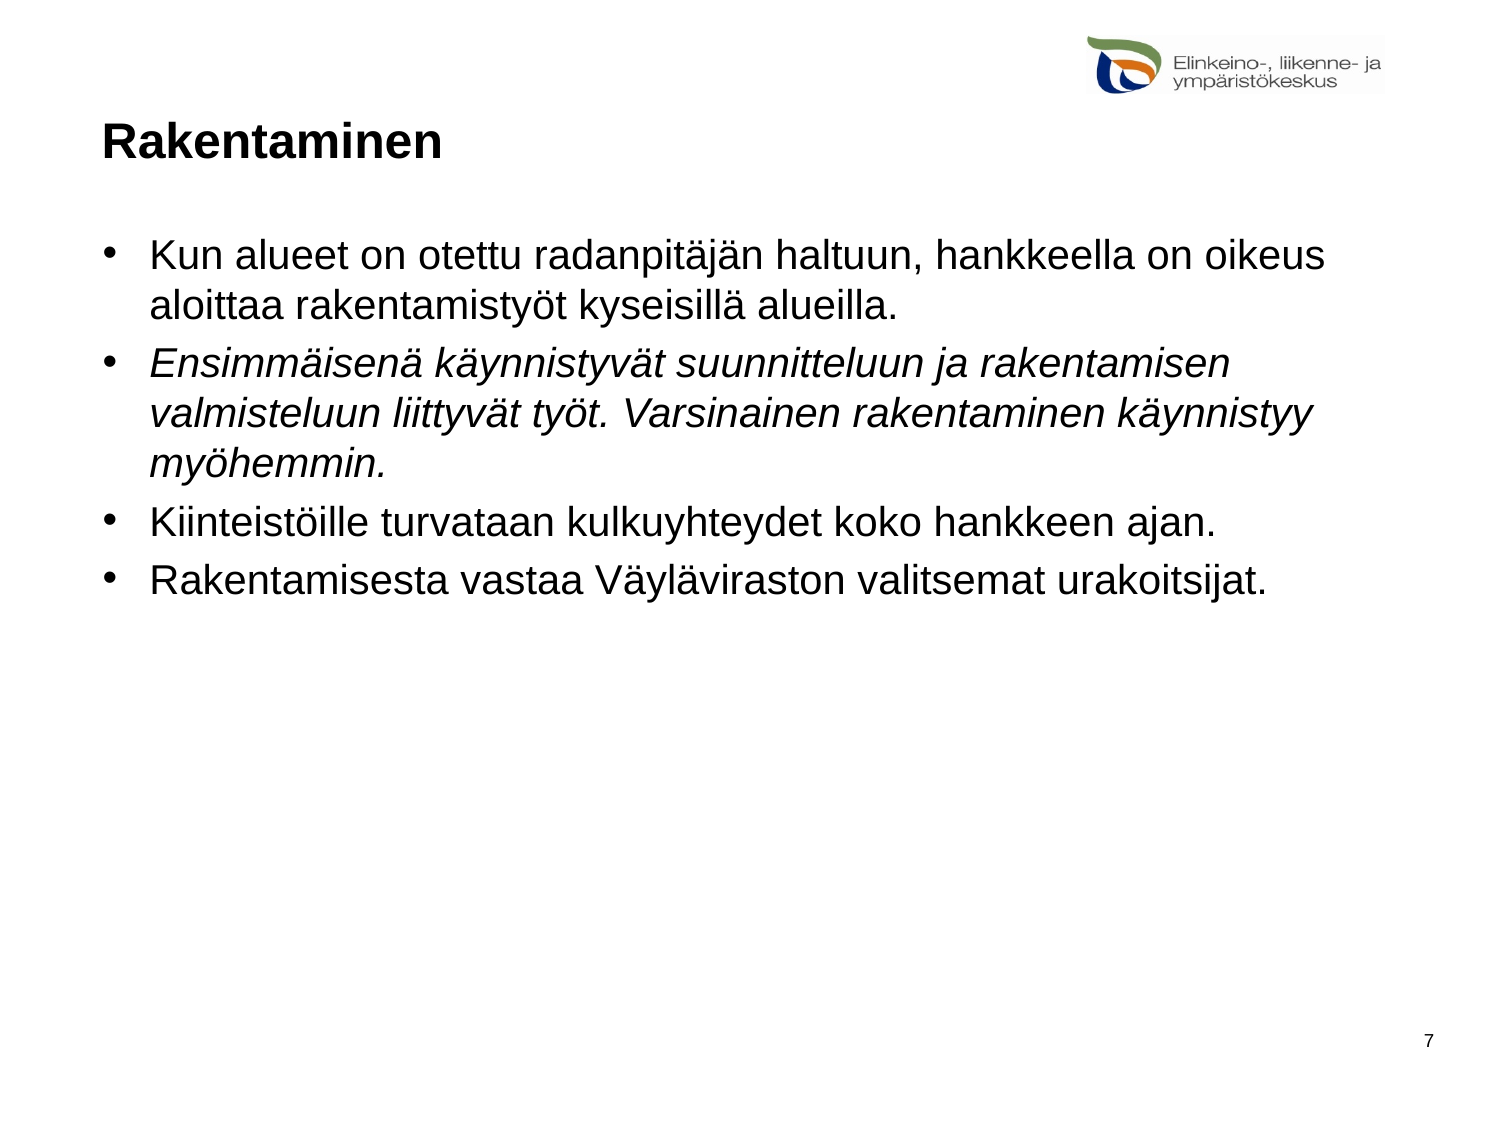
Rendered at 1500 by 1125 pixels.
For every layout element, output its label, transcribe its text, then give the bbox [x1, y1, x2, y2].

list Kun alueet on otettu radanpitäjän haltuun, hankkeella on oikeus aloittaa rakentamistyöt kyseisillä alueilla. Ensimmäisenä käynnistyvät suunnitteluun ja rakentamisen valmisteluun liittyvät työt. Varsinainen rakentaminen käynnistyy myöhemmin. Kiinteistöille turvataan kulkuyhteydet koko hankkeen ajan. Rakentamisesta vastaa Väyläviraston valitsemat urakoitsijat. [86, 219, 1383, 974]
slide_number 7 [1386, 1020, 1435, 1063]
picture [1086, 35, 1385, 94]
title Rakentaminen [86, 101, 1383, 203]
